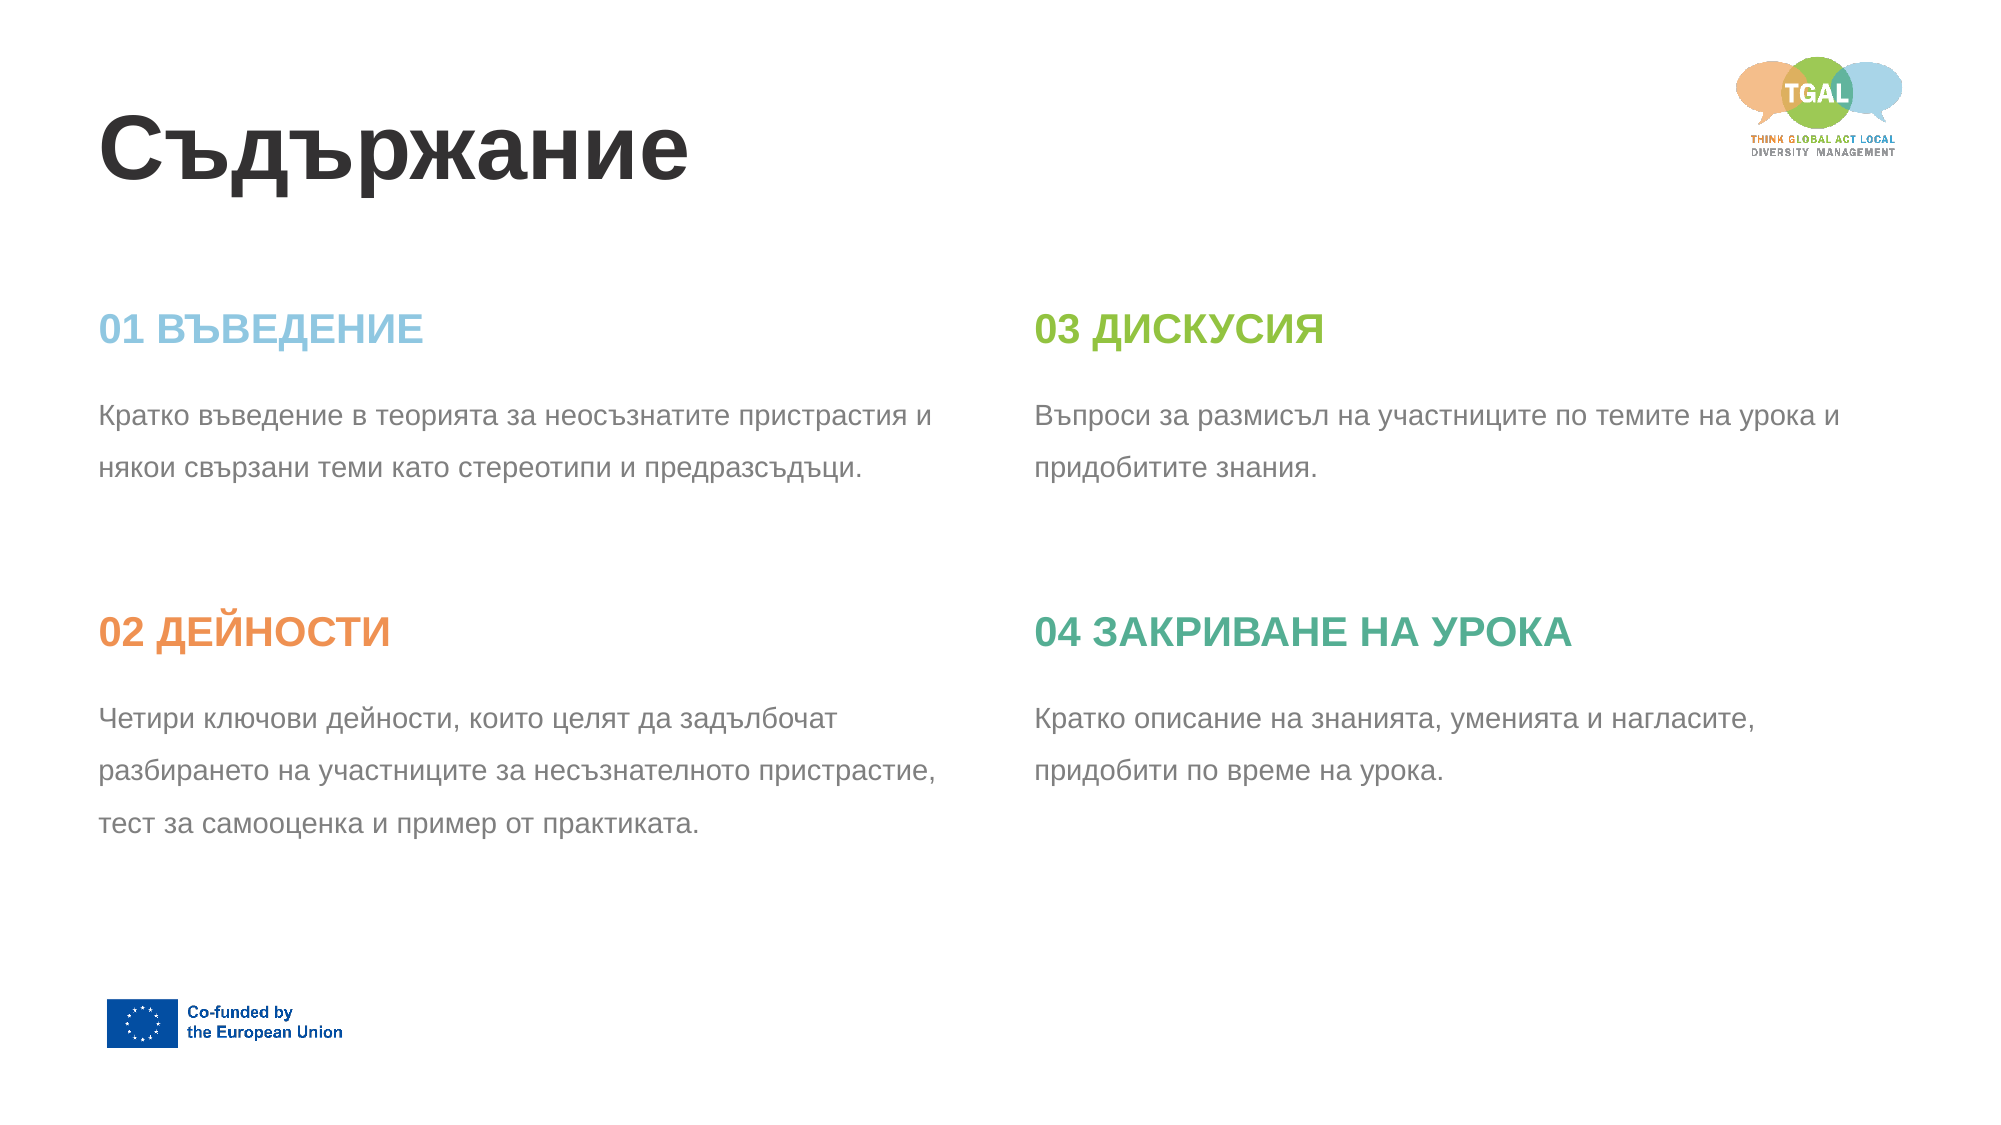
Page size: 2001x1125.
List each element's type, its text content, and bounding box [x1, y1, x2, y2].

text_box 01 ВЪВЕДЕНИЕ [98, 301, 559, 353]
text_box 03 ДИСКУСИЯ [1034, 301, 1394, 353]
text_box Четири ключови дейности, които целят да задълбочат разбирането на участниците за несъзнателното пристрастие, тест за самооценка и пример от практиката. [98, 681, 966, 840]
text_box 04 ЗАКРИВАНЕ НА УРОКА [1034, 605, 1639, 706]
text_box Кратко въведение в теорията за неосъзнатите пристрастия и някои свързани теми като стереотипи и предразсъдъци. [98, 378, 1000, 484]
picture [98, 996, 355, 1051]
text_box Въпроси за размисъл на участниците по темите на урока и придобитите знания. [1034, 378, 1866, 484]
text_box Съдържание [98, 87, 829, 198]
text_box Кратко описание на знанията, уменията и нагласите, придобити по време на урока. [1034, 681, 1866, 787]
text_box 02 ДЕЙНОСТИ [98, 605, 488, 656]
picture [1726, 13, 1912, 199]
